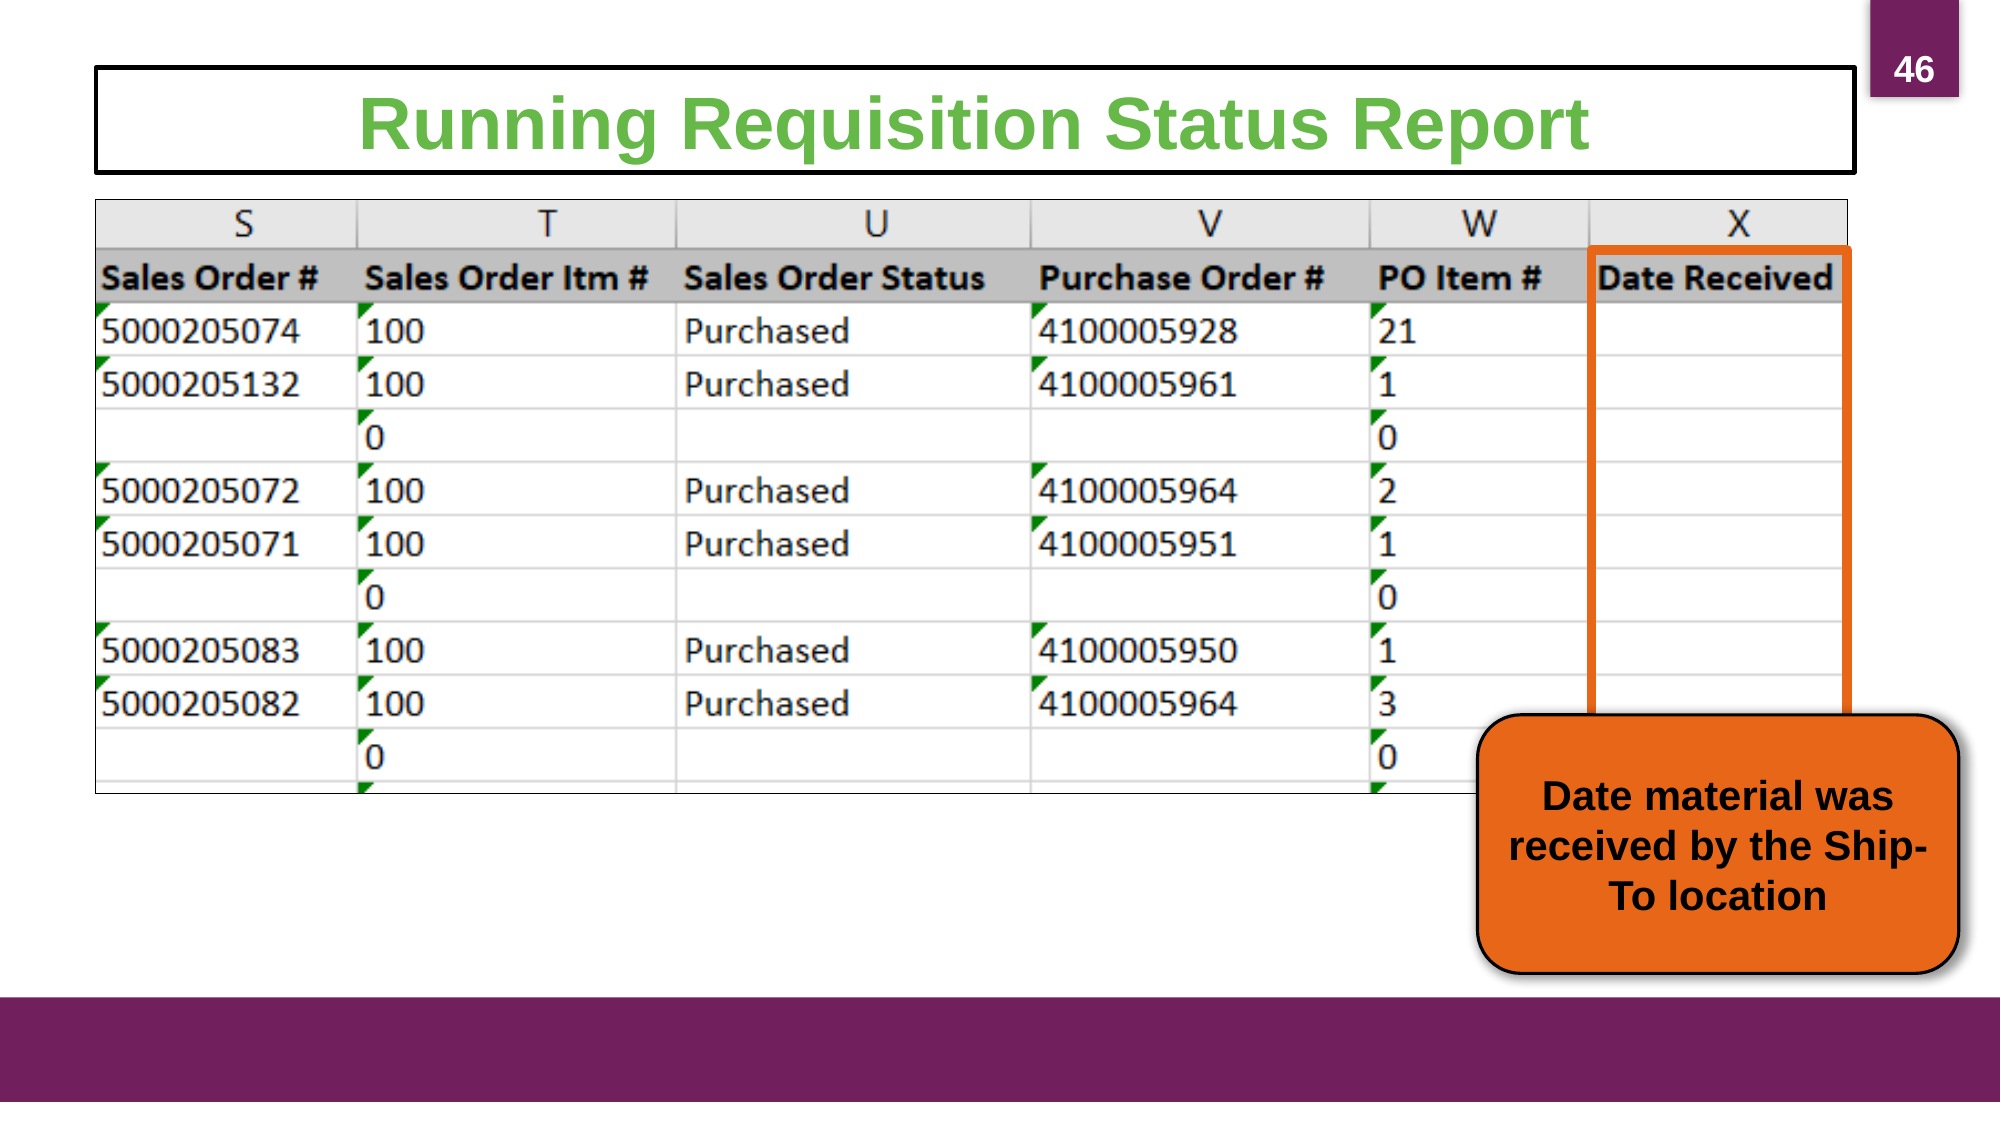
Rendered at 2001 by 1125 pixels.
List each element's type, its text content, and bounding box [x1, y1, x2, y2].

slide_number 46 [1409, 991, 1522, 996]
text_box [0, 996, 2000, 1104]
list Running Requisition Status Report [95, 67, 1855, 173]
text_box Date material was received by the Ship-To location [1475, 713, 1961, 975]
text_box 46 [1870, 0, 1959, 97]
picture [95, 199, 1848, 795]
